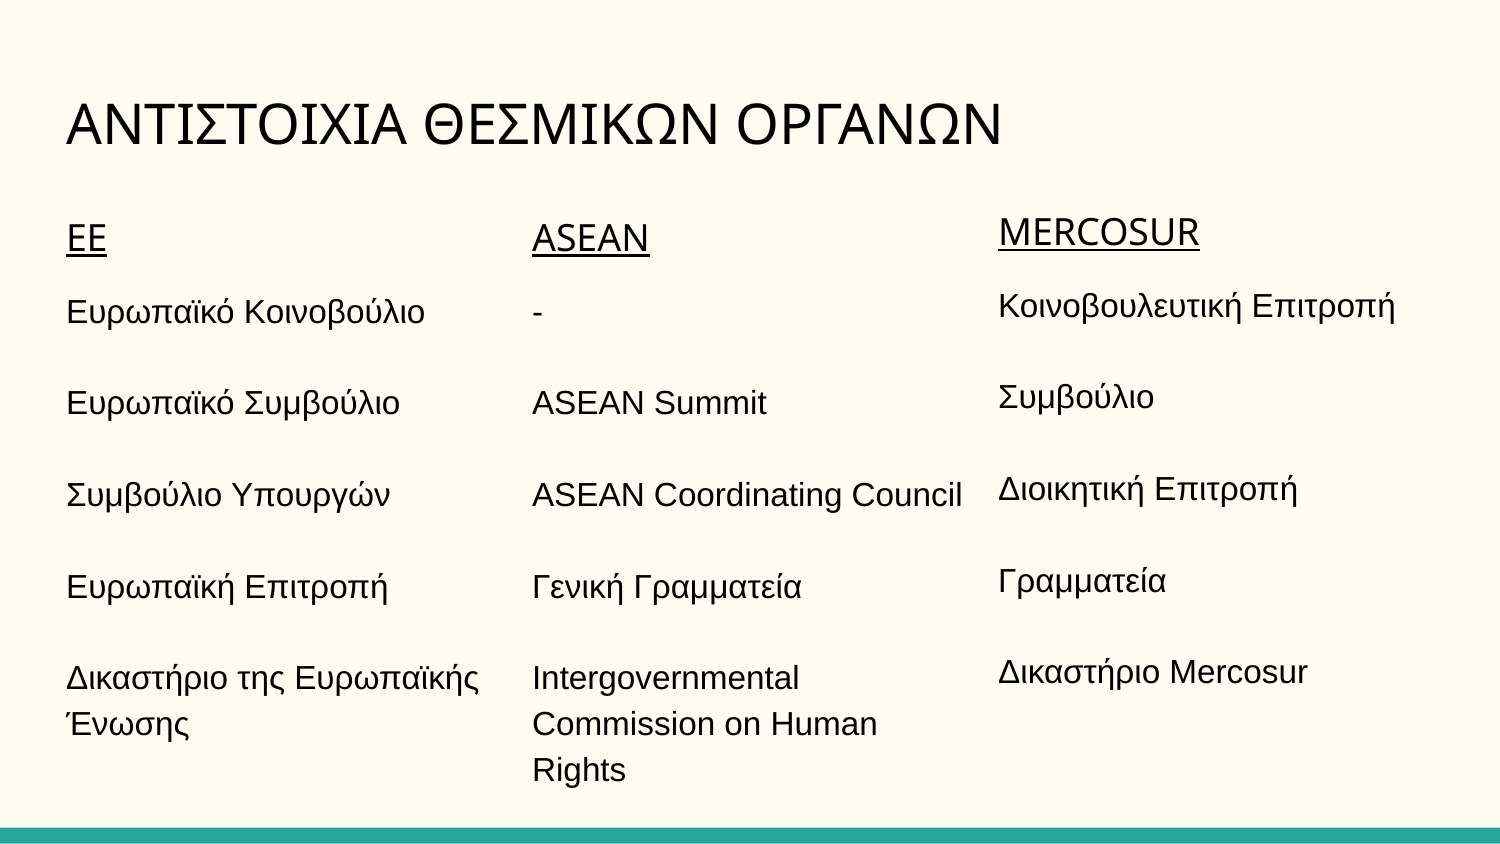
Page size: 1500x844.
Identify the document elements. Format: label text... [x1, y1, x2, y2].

list ASEAN - ASEAN Summit ASEAN Coordinating Council Γενική Γραμματεία Intergovernmental Commission on Human Rights [517, 192, 983, 808]
list MERCOSUR Κοινοβουλευτική Επιτροπή Συμβούλιο Διοικητική Επιτροπή Γραμματεία Δικαστήριο Mercosur [983, 186, 1449, 803]
list EE Ευρωπαϊκό Κοινοβούλιο Ευρωπαϊκό Συμβούλιο Συμβούλιο Υπουργών Ευρωπαϊκή Επιτροπή Δικαστήριο της Ευρωπαϊκής Ένωσης [51, 192, 517, 808]
title ΑΝΤΙΣΤΟΙΧΙΑ ΘΕΣΜΙΚΩΝ ΟΡΓΑΝΩΝ [51, 72, 1449, 174]
